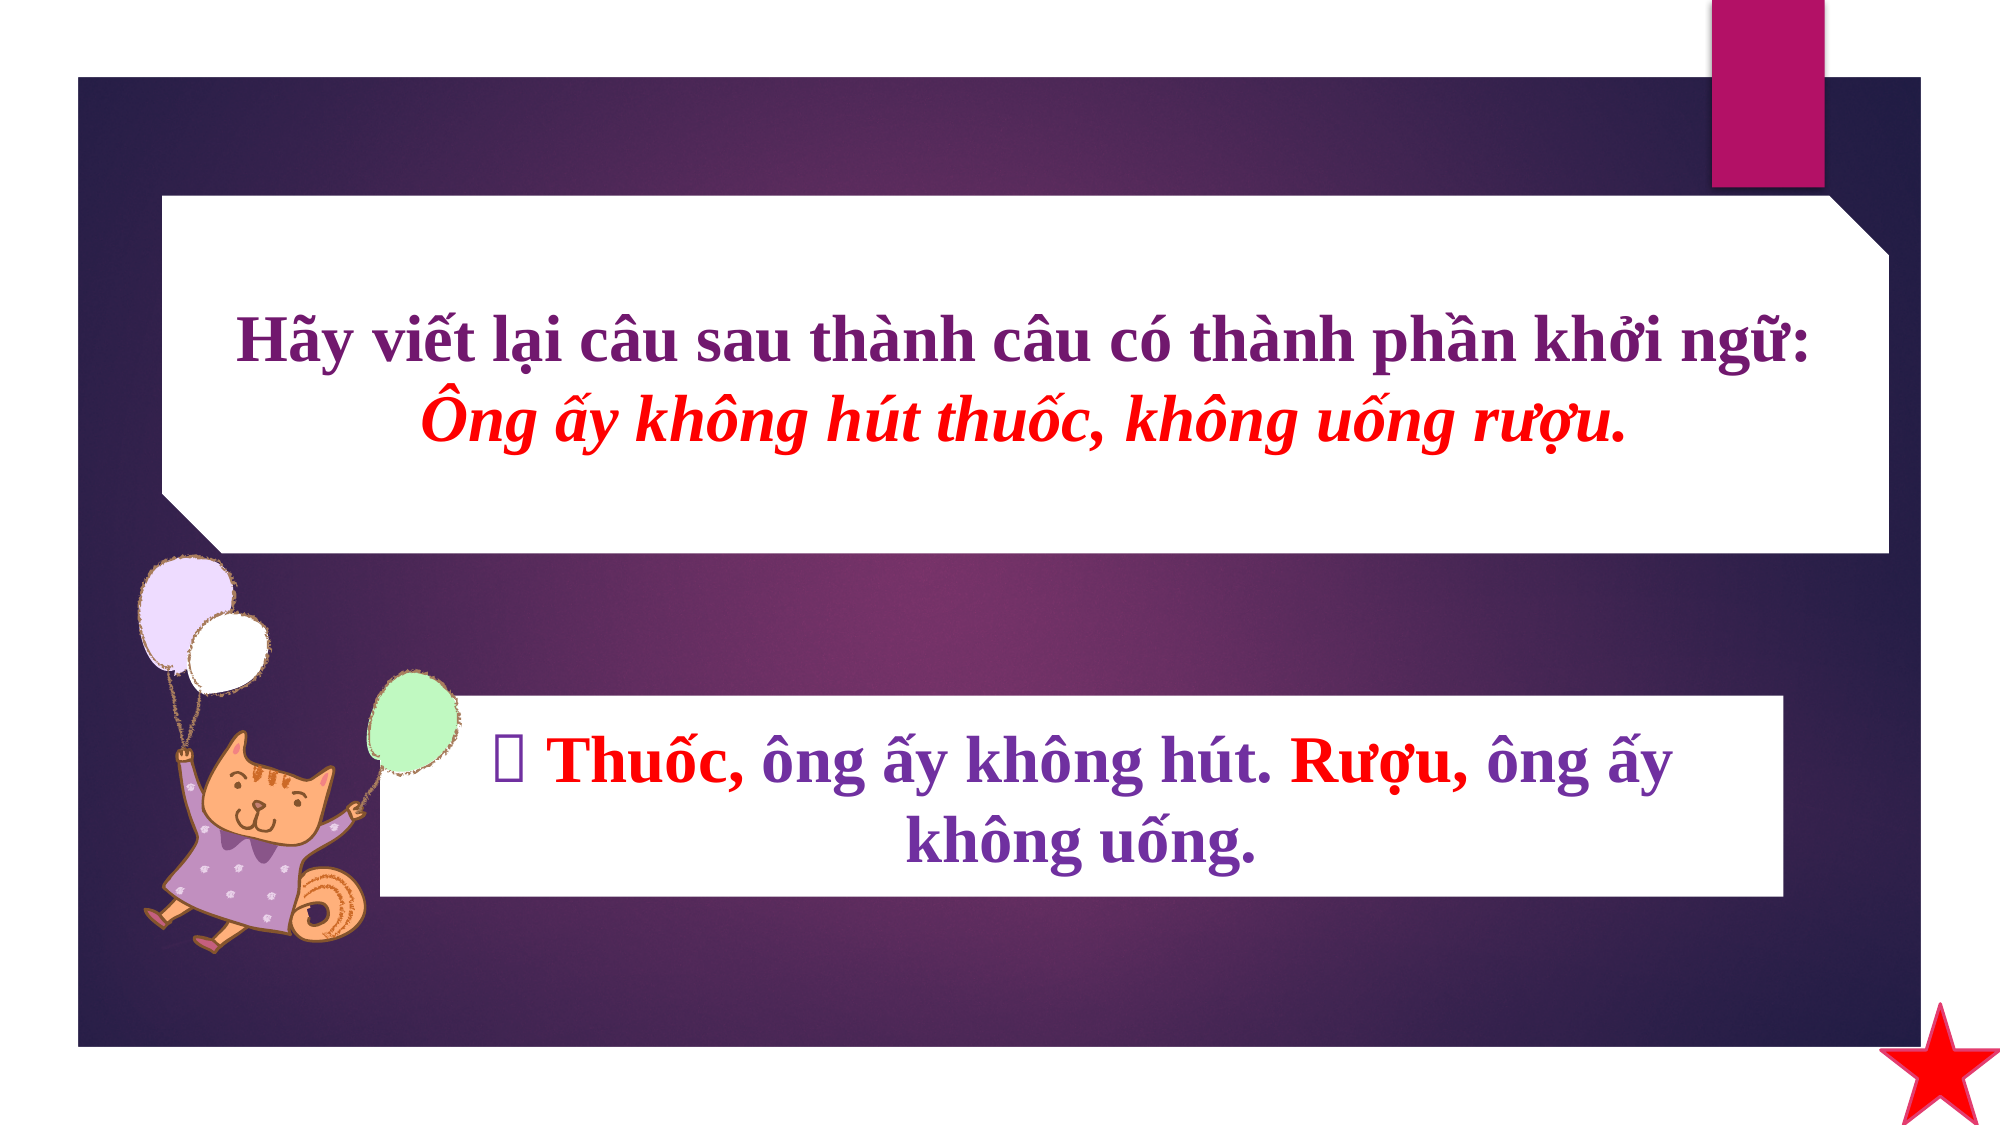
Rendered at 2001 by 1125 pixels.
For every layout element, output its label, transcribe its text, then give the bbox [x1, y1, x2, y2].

text_box Hãy viết lại câu sau thành câu có thành phần khởi ngữ: Ông ấy không hút thuốc, không uống rượu. [160, 194, 1891, 555]
text_box  Thuốc, ông ấy không hút. Rượu, ông ấy không uống. [468, 694, 1785, 898]
picture [137, 553, 463, 955]
text_box [1879, 1002, 2000, 1125]
